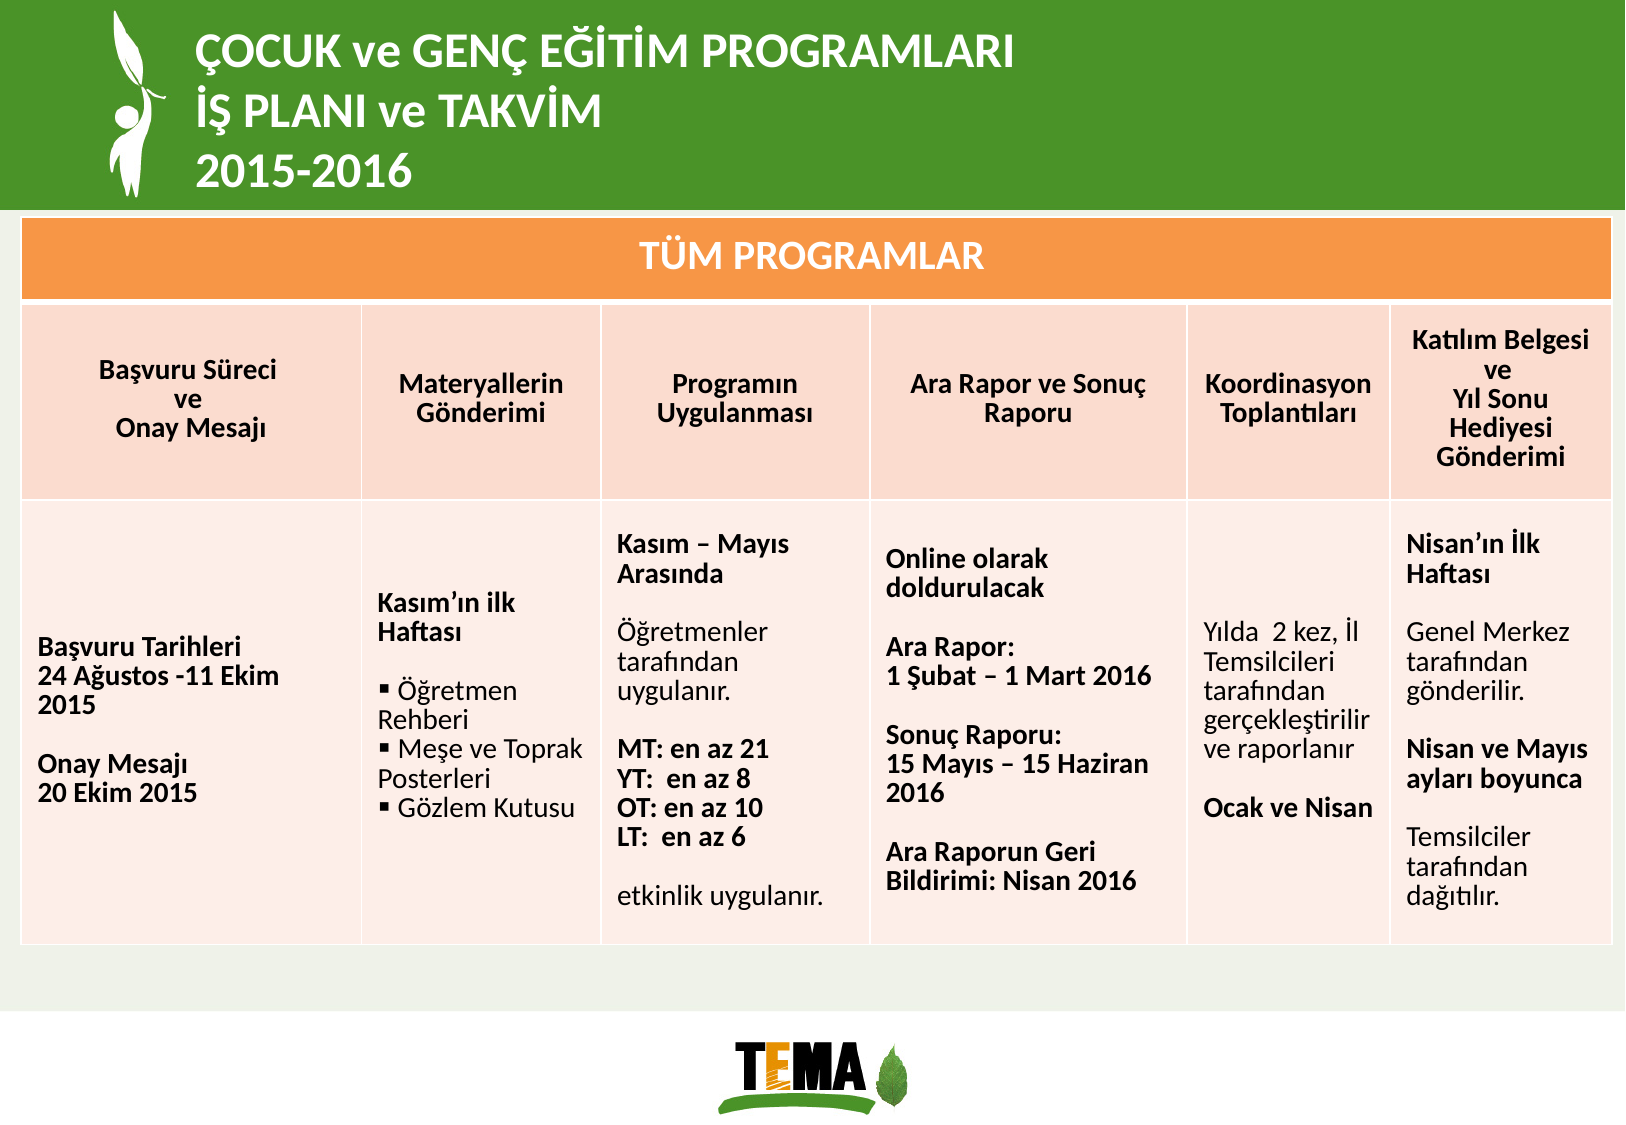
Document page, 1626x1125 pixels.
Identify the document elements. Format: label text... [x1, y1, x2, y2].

table_cell Materyallerin Gönderimi [362, 305, 600, 499]
title ÇOCUK ve GENÇ EĞİTİM PROGRAMLARI İŞ PLANI ve TAKVİM 2015-2016 [180, 10, 1564, 198]
table_cell Ara Rapor ve Sonuç Raporu [871, 305, 1186, 499]
table_cell Katılım Belgesi ve Yıl Sonu Hediyesi Gönderimi [1391, 305, 1611, 499]
table_cell Yılda 2 kez, İl Temsilcileri tarafından gerçekleştirilirve raporlanır Ocak ve Nisan [1188, 501, 1389, 944]
table_cell Online olarak doldurulacak Ara Rapor: 1 Şubat – 1 Mart 2016 Sonuç Raporu: 15 Mayıs – 15 Haziran 2016 Ara Raporun Geri Bildirimi: Nisan 2016 [871, 501, 1186, 944]
table_header TÜM PROGRAMLAR [22, 218, 1611, 299]
picture [0, 0, 1625, 1125]
table_cell Nisan’ın İlk Haftası Genel Merkez tarafından gönderilir. Nisan ve Mayıs ayları boyunca Temsilciler tarafından dağıtılır. [1391, 501, 1611, 944]
table_cell Kasım – Mayıs Arasında Öğretmenler tarafından uygulanır. MT: en az 21 YT: en az 8 OT: en az 10 LT: en az 6 etkinlik uygulanır. [602, 501, 869, 944]
table_cell Başvuru Tarihleri 24 Ağustos -11 Ekim 2015 Onay Mesajı 20 Ekim 2015 [22, 501, 361, 944]
table_cell Başvuru Süreci ve Onay Mesajı [22, 305, 361, 499]
table_cell Programın Uygulanması [602, 305, 869, 499]
table_cell Kasım’ın ilk Haftası Öğretmen Rehberi Meşe ve Toprak Posterleri Gözlem Kutusu [362, 501, 600, 944]
table_cell Koordinasyon Toplantıları [1188, 305, 1389, 499]
